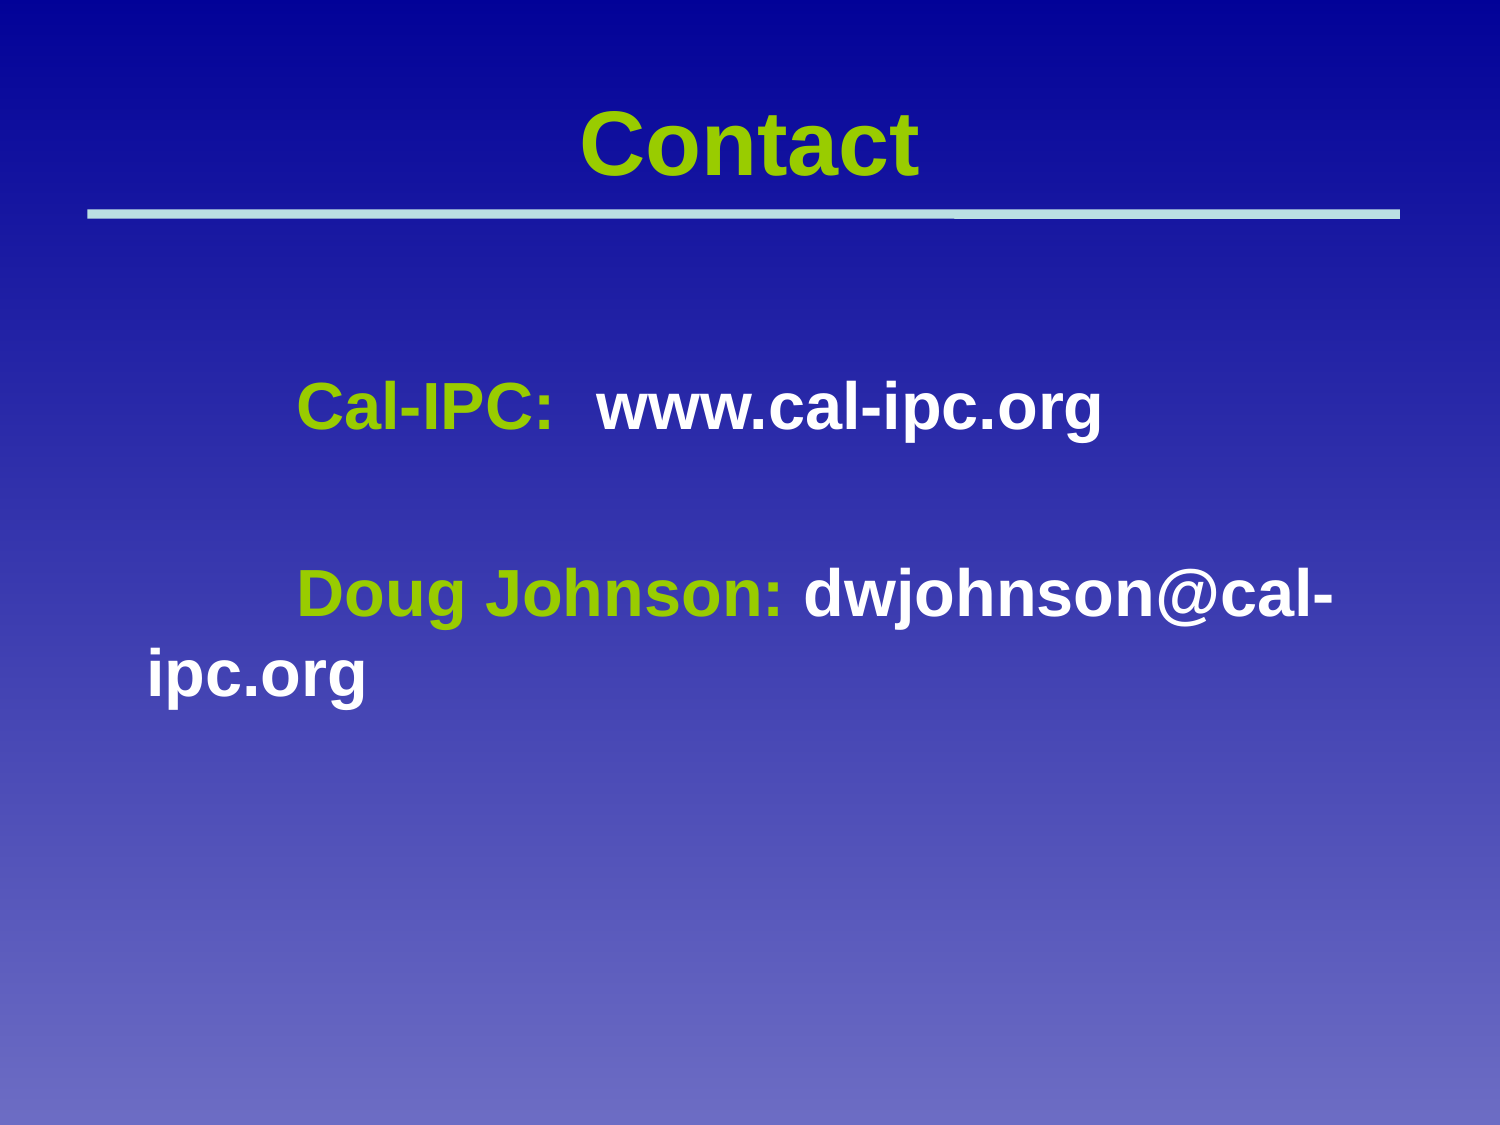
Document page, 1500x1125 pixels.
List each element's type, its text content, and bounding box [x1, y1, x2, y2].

title Contact [74, 44, 1426, 233]
list Cal-IPC: www.cal-ipc.org Doug Johnson: dwjohnson@cal-ipc.org [74, 262, 1426, 1006]
